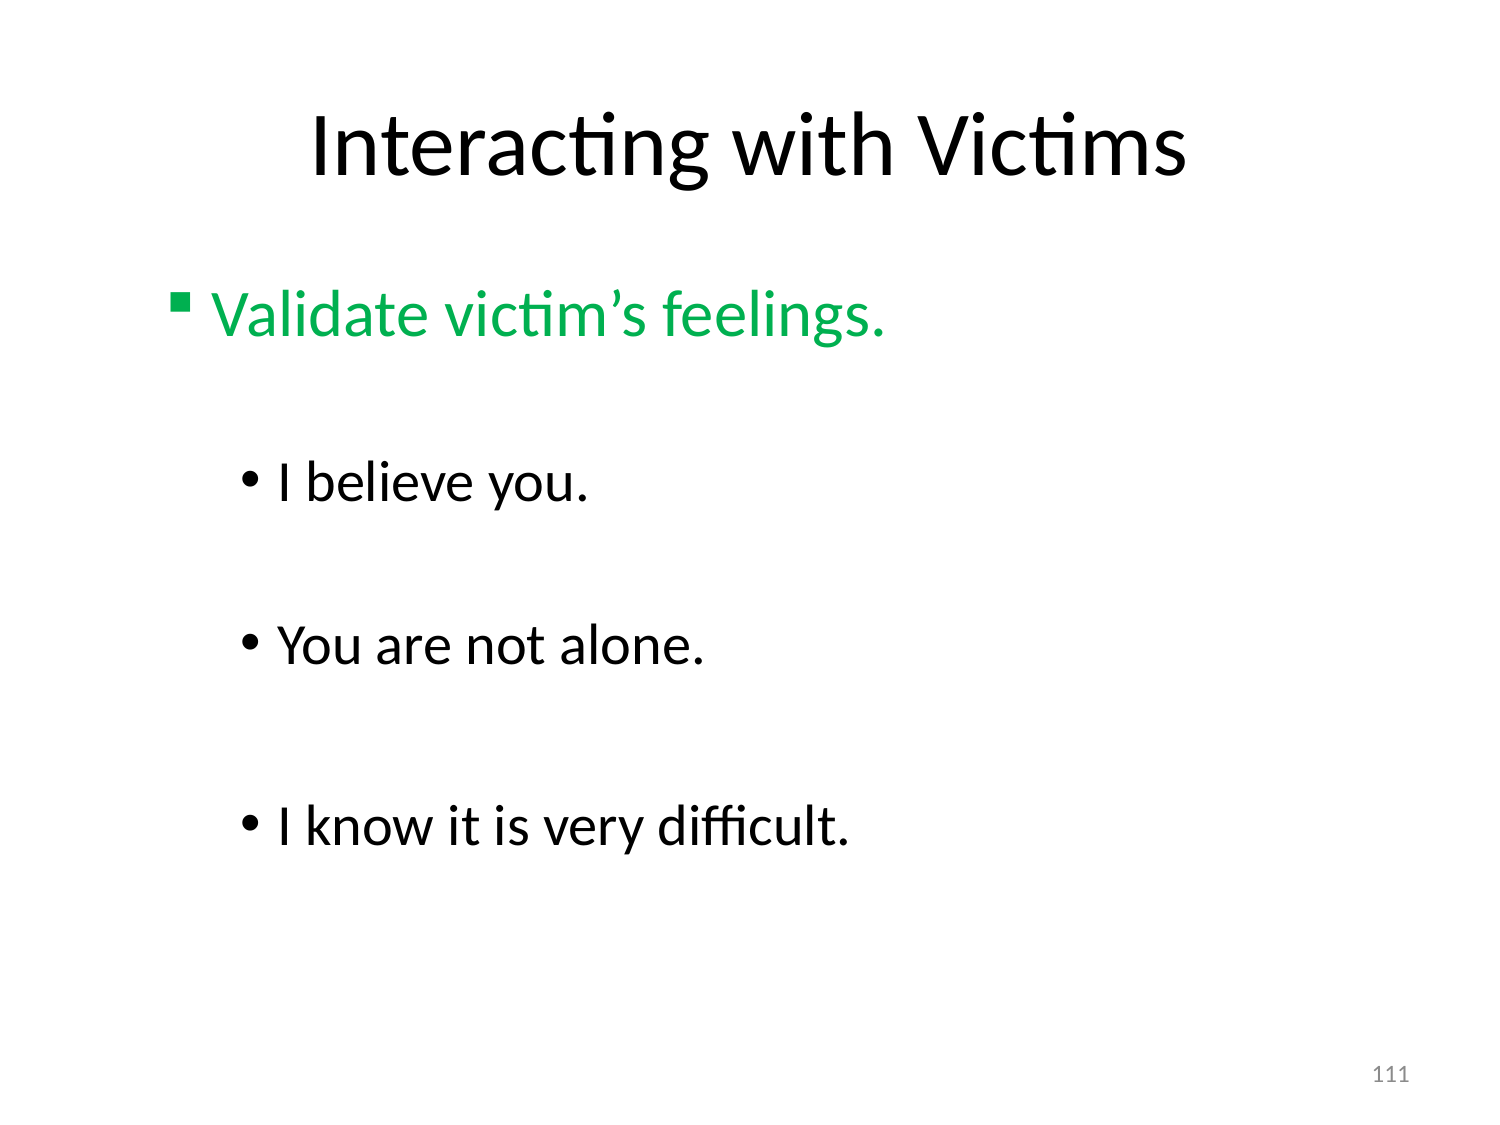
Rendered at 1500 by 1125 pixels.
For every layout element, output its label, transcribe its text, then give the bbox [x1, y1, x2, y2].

title Interacting with Victims [75, 45, 1425, 233]
slide_number 111 [1074, 1042, 1425, 1103]
list Validate victim’s feelings. I believe you. You are not alone. I know it is very difficult. [75, 262, 1425, 1005]
